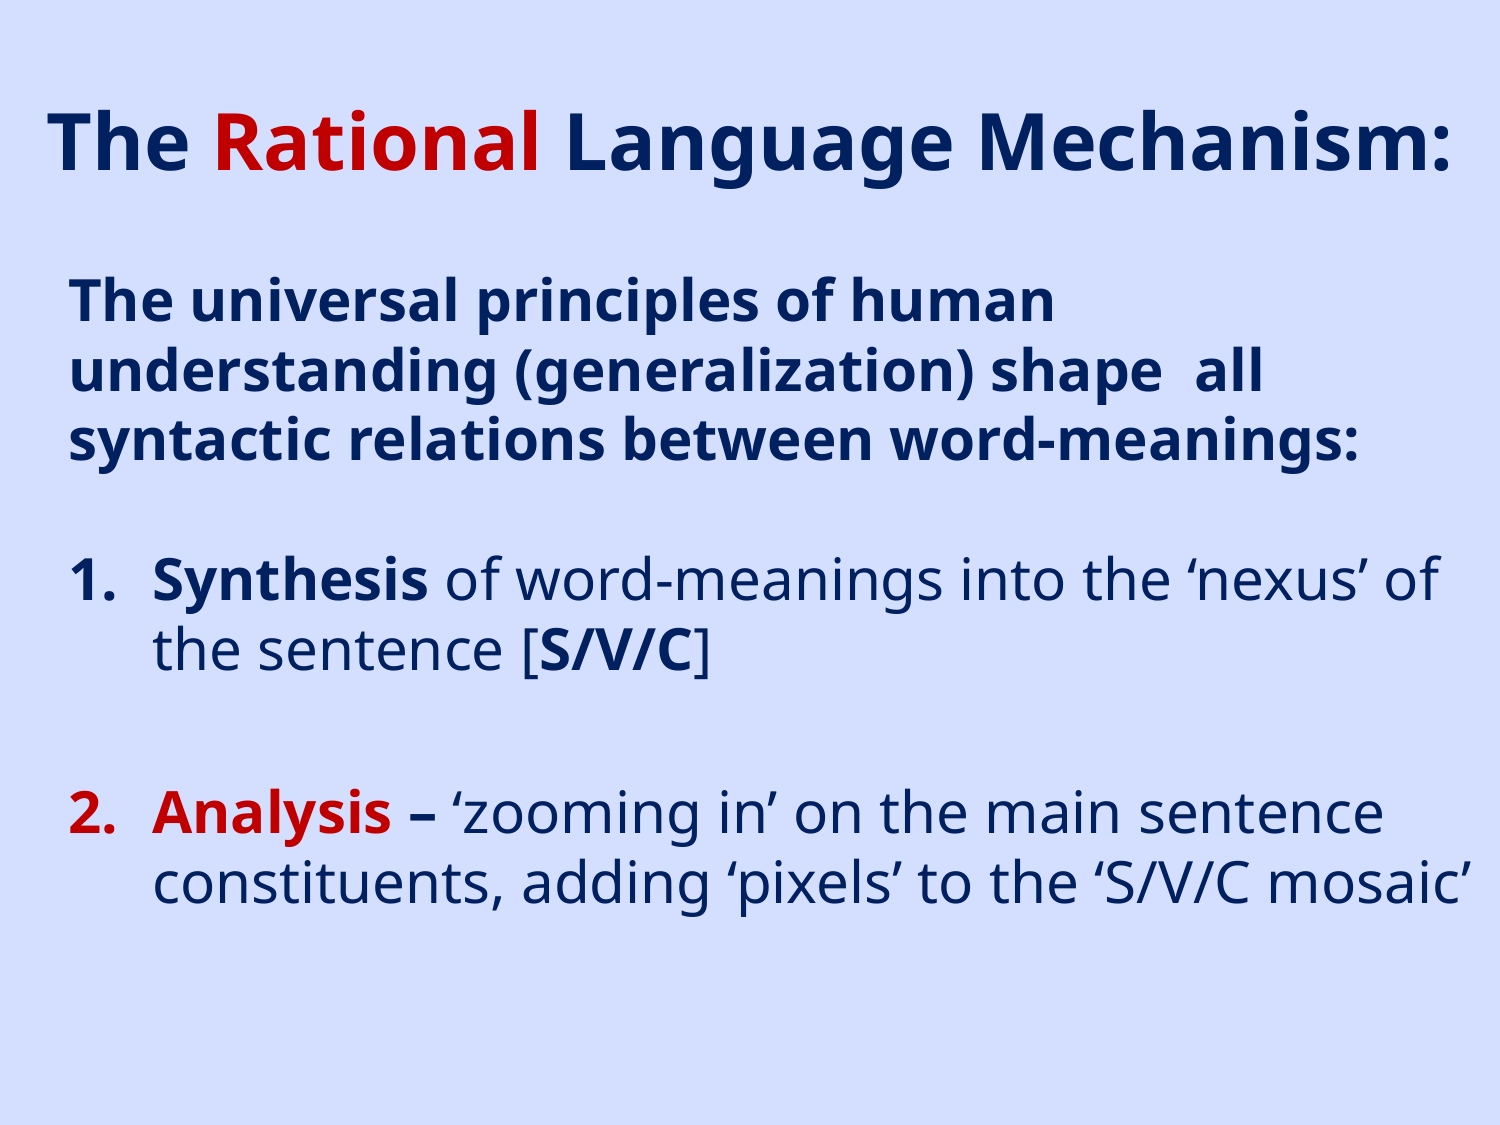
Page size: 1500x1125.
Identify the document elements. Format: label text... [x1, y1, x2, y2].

title The Rational Language Mechanism: [0, 45, 1500, 233]
list The universal principles of human understanding (generalization) shape all syntactic relations between word-meanings: Synthesis of word-meanings into the ‘nexus’ of the sentence [S/V/C] Analysis – ‘zooming in’ on the main sentence constituents, adding ‘pixels’ to the ‘S/V/C mosaic’ [53, 255, 1500, 1094]
